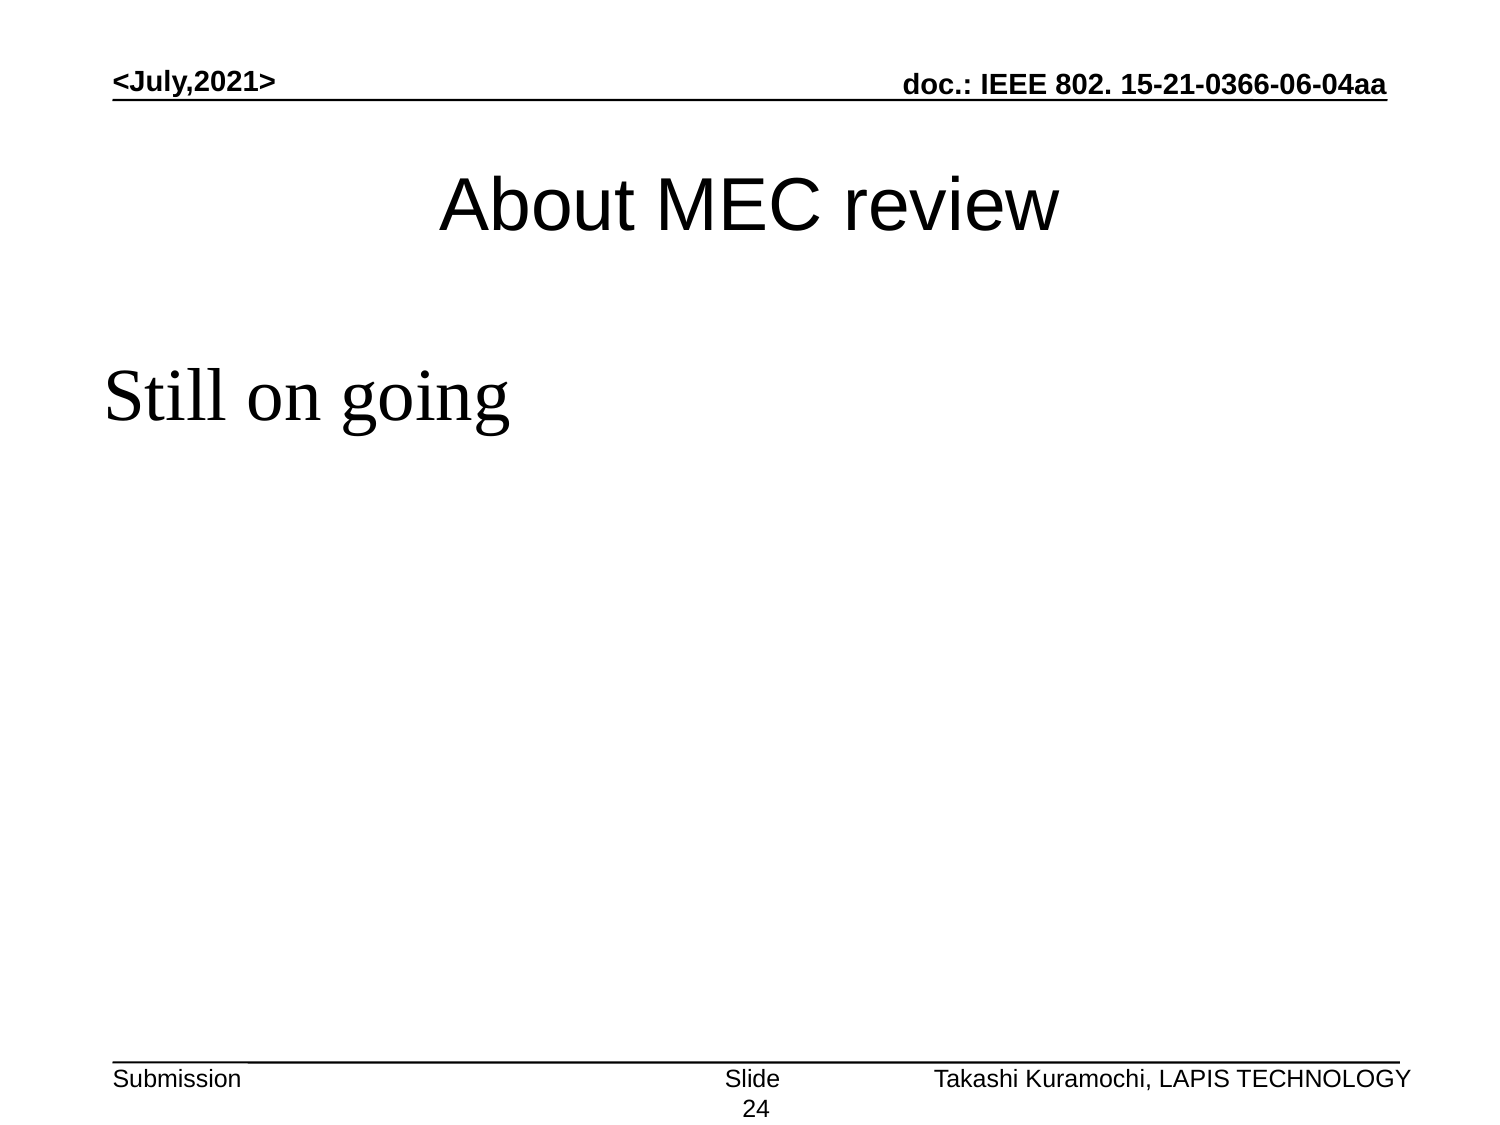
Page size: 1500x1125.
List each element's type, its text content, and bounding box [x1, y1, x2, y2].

title About MEC review [112, 112, 1388, 288]
slide_number Slide 24 [712, 1062, 800, 1093]
footer Takashi Kuramochi, LAPIS TECHNOLOGY [820, 1062, 1413, 1093]
text_box Still on going [88, 338, 1413, 443]
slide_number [112, 62, 375, 98]
